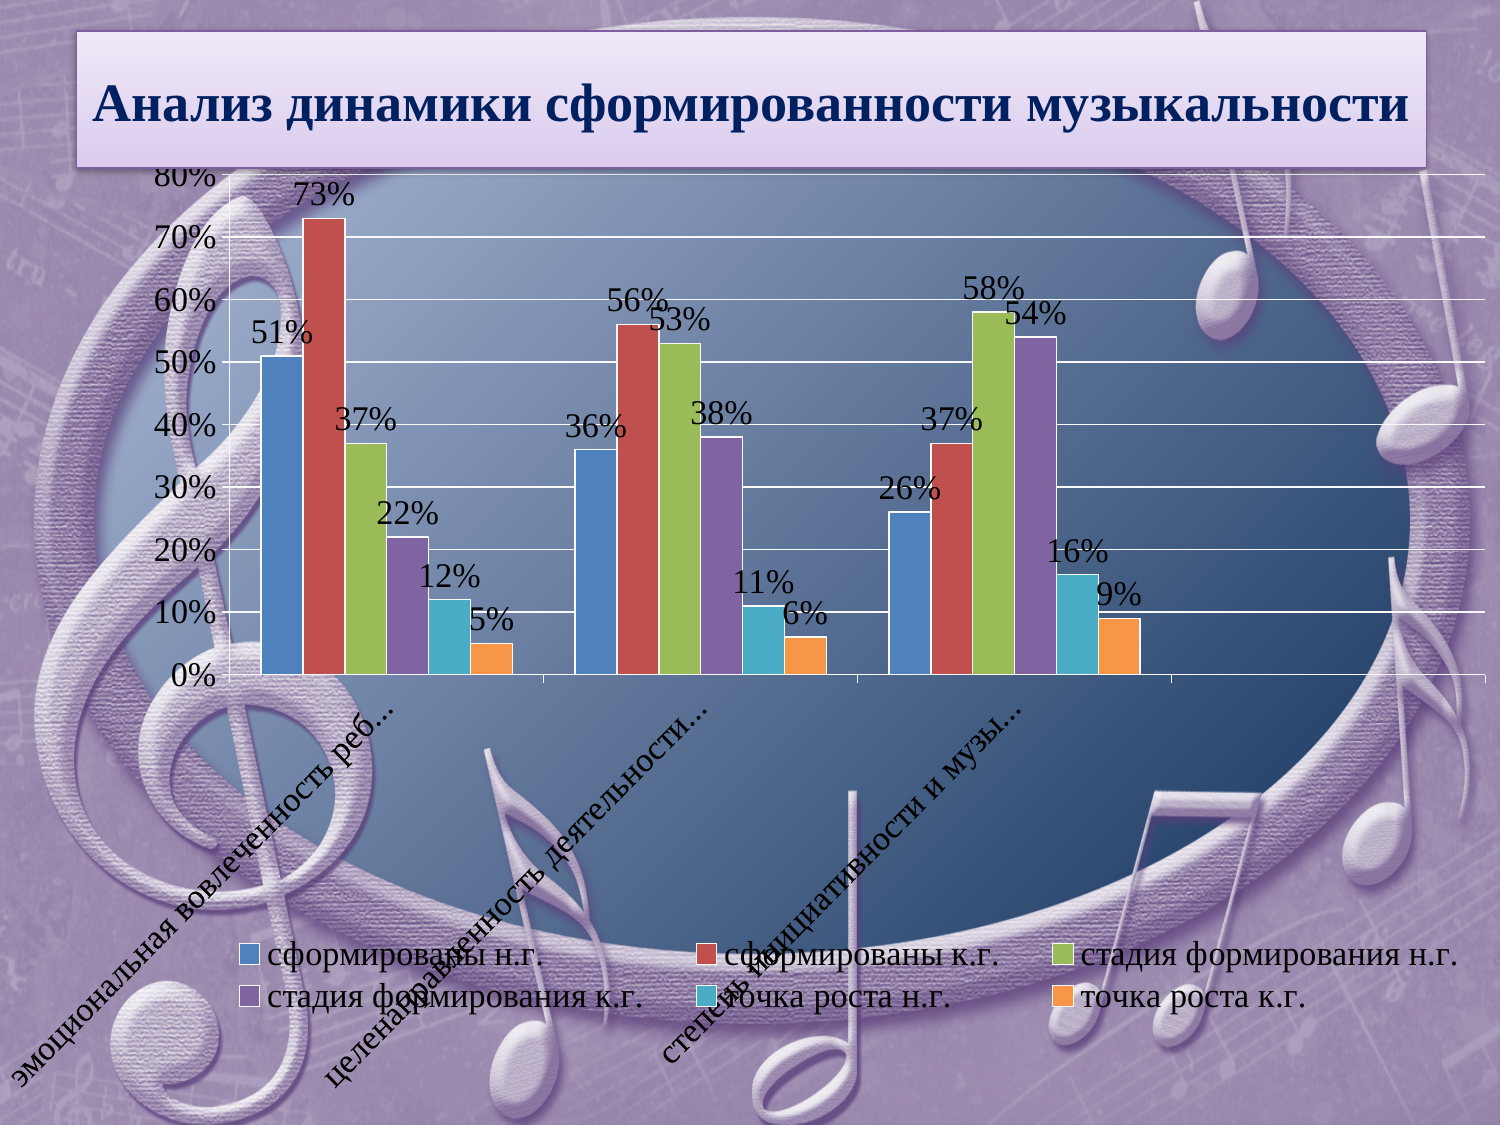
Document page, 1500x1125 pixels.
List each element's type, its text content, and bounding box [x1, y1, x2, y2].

text_box Анализ динамики сформированности музыкальности [76, 30, 1427, 133]
chart [0, 135, 1500, 1095]
